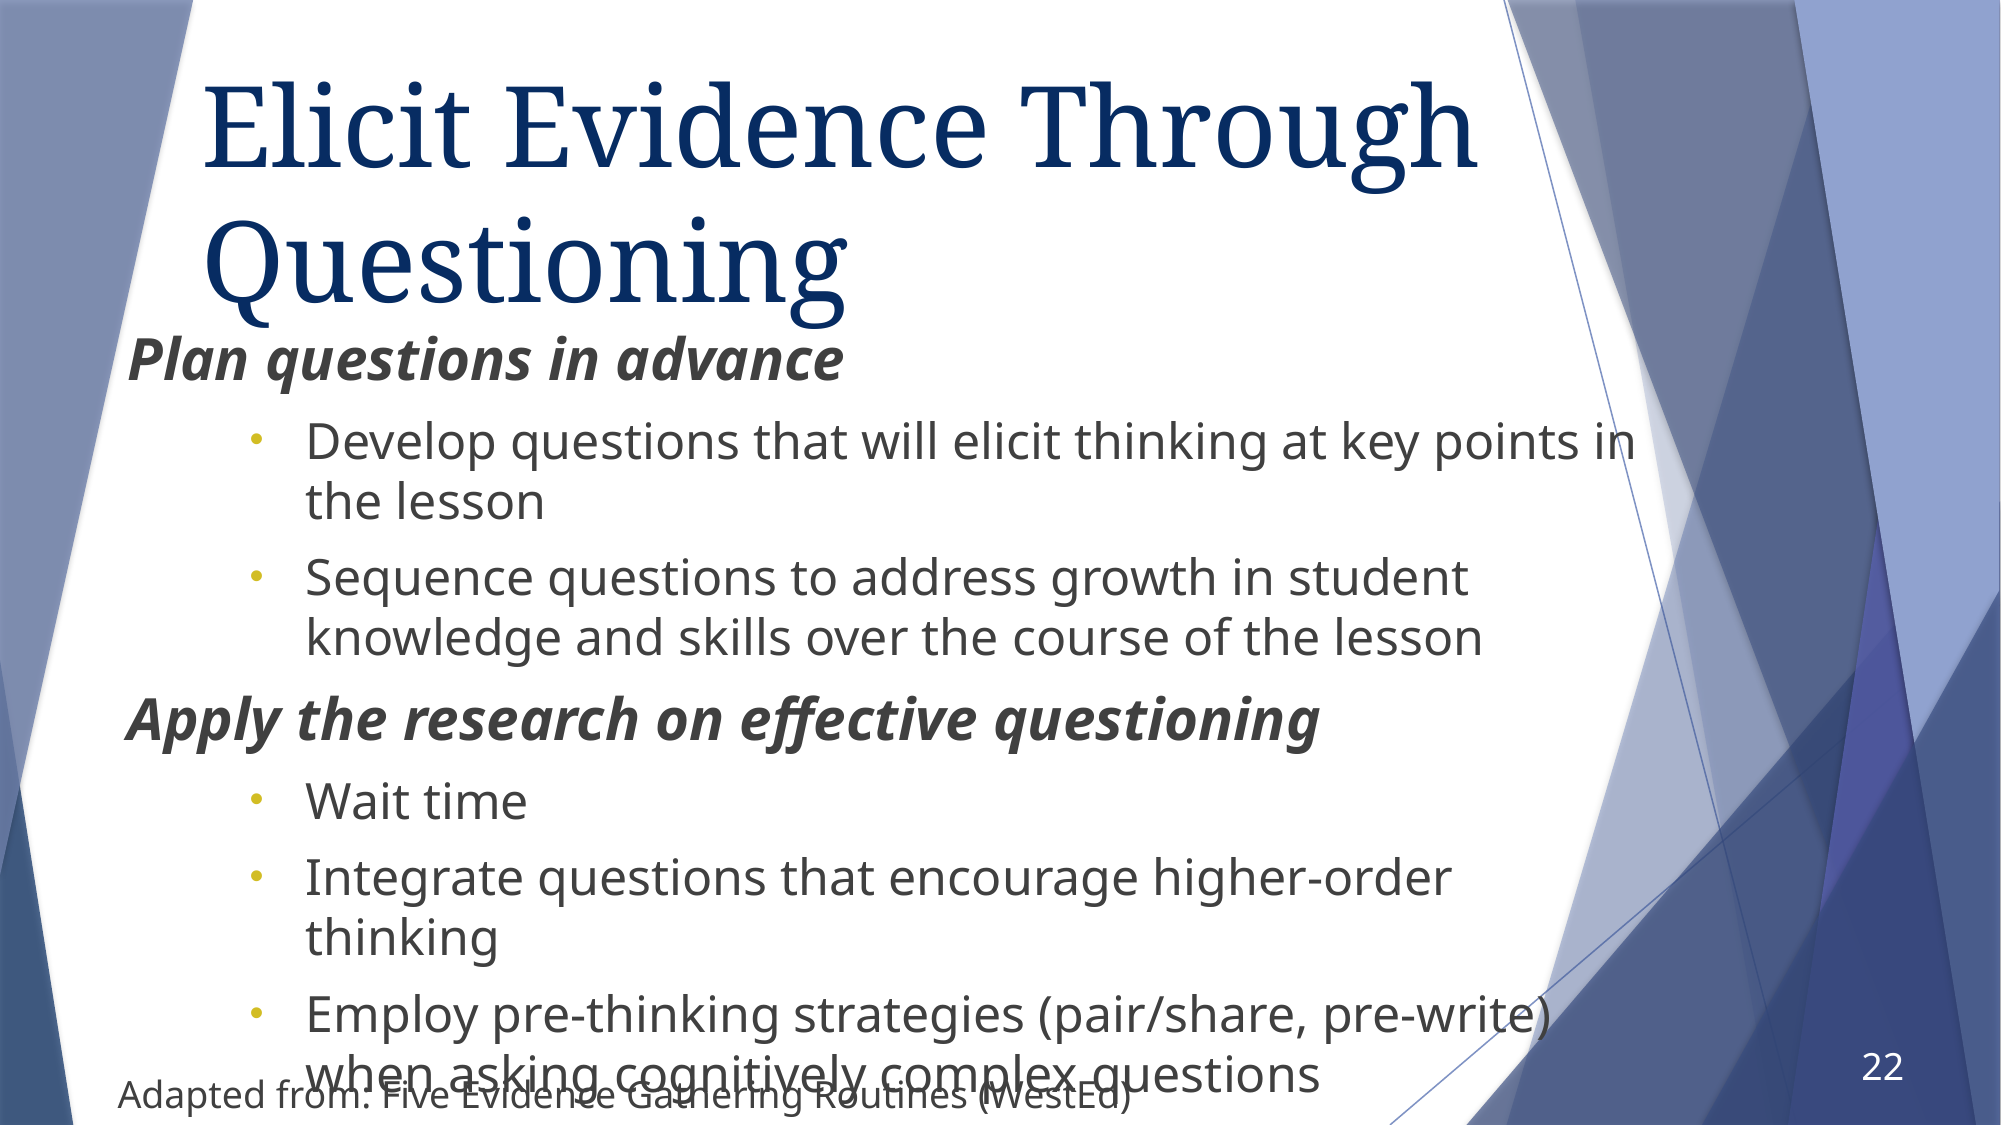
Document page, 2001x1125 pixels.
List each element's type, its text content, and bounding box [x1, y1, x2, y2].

text_box Adapted from: Five Evidence Gathering Routines (WestEd) [102, 1063, 1147, 1124]
list Plan questions in advance Develop questions that will elicit thinking at key points in the lesson Sequence questions to address growth in student knowledge and skills over the course of the lesson Apply the research on effective questioning Wait time Integrate questions that encourage higher-order thinking Employ pre-thinking strategies (pair/share, pre-write) when asking cognitively complex questions [113, 315, 1676, 1053]
title Elicit Evidence Through Questioning [186, 48, 1662, 265]
slide_number 22 [1807, 1035, 1920, 1095]
